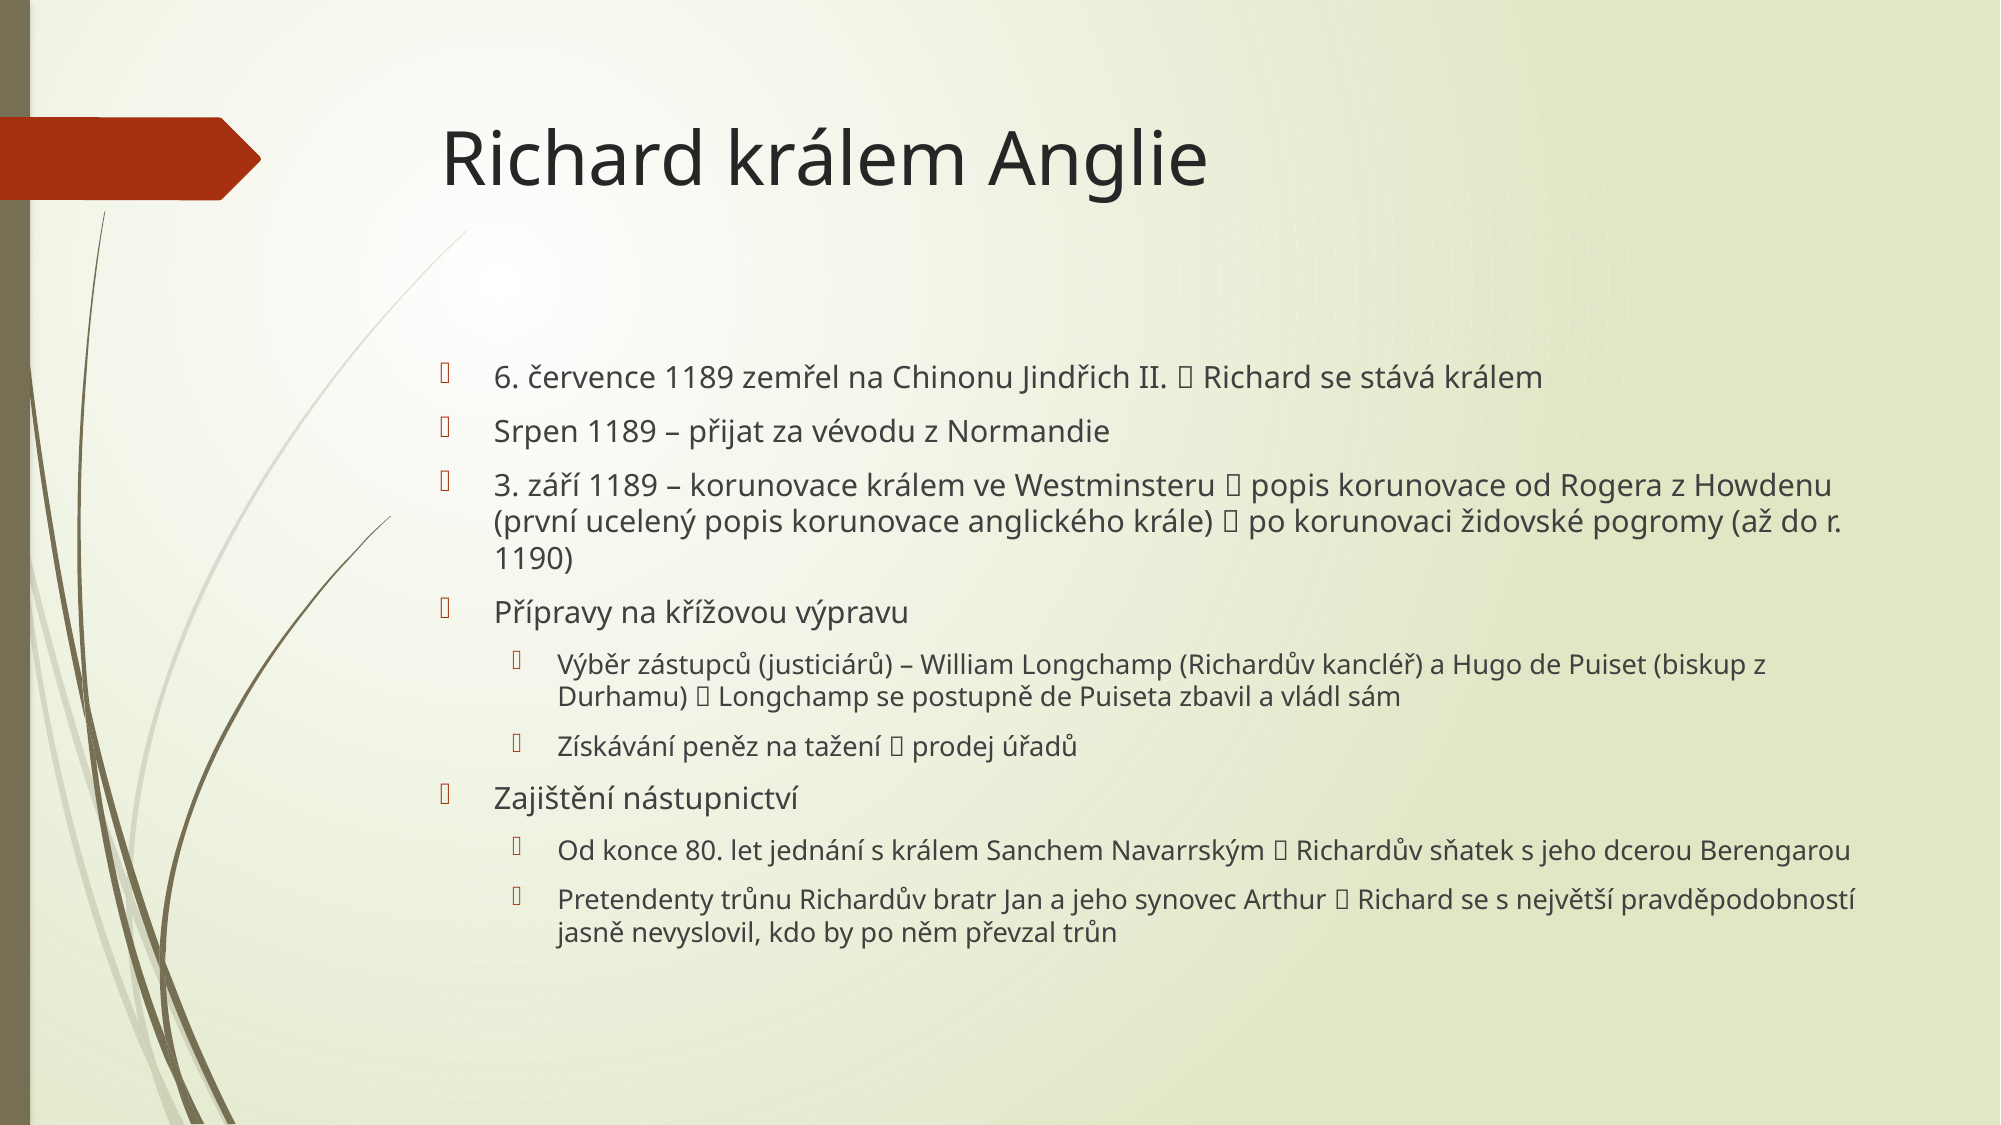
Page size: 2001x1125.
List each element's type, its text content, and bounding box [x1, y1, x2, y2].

list 6. července 1189 zemřel na Chinonu Jindřich II.  Richard se stává králem Srpen 1189 – přijat za vévodu z Normandie 3. září 1189 – korunovace králem ve Westminsteru  popis korunovace od Rogera z Howdenu (první ucelený popis korunovace anglického krále)  po korunovaci židovské pogromy (až do r. 1190) Přípravy na křížovou výpravu Výběr zástupců (justiciárů) – William Longchamp (Richardův kancléř) a Hugo de Puiset (biskup z Durhamu)  Longchamp se postupně de Puiseta zbavil a vládl sám Získávání peněz na tažení  prodej úřadů Zajištění nástupnictví Od konce 80. let jednání s králem Sanchem Navarrským  Richardův sňatek s jeho dcerou Berengarou Pretendenty trůnu Richardův bratr Jan a jeho synovec Arthur  Richard se s největší pravděpodobností jasně nevyslovil, kdo by po něm převzal trůn [424, 350, 1888, 970]
title Richard králem Anglie [425, 102, 1888, 313]
